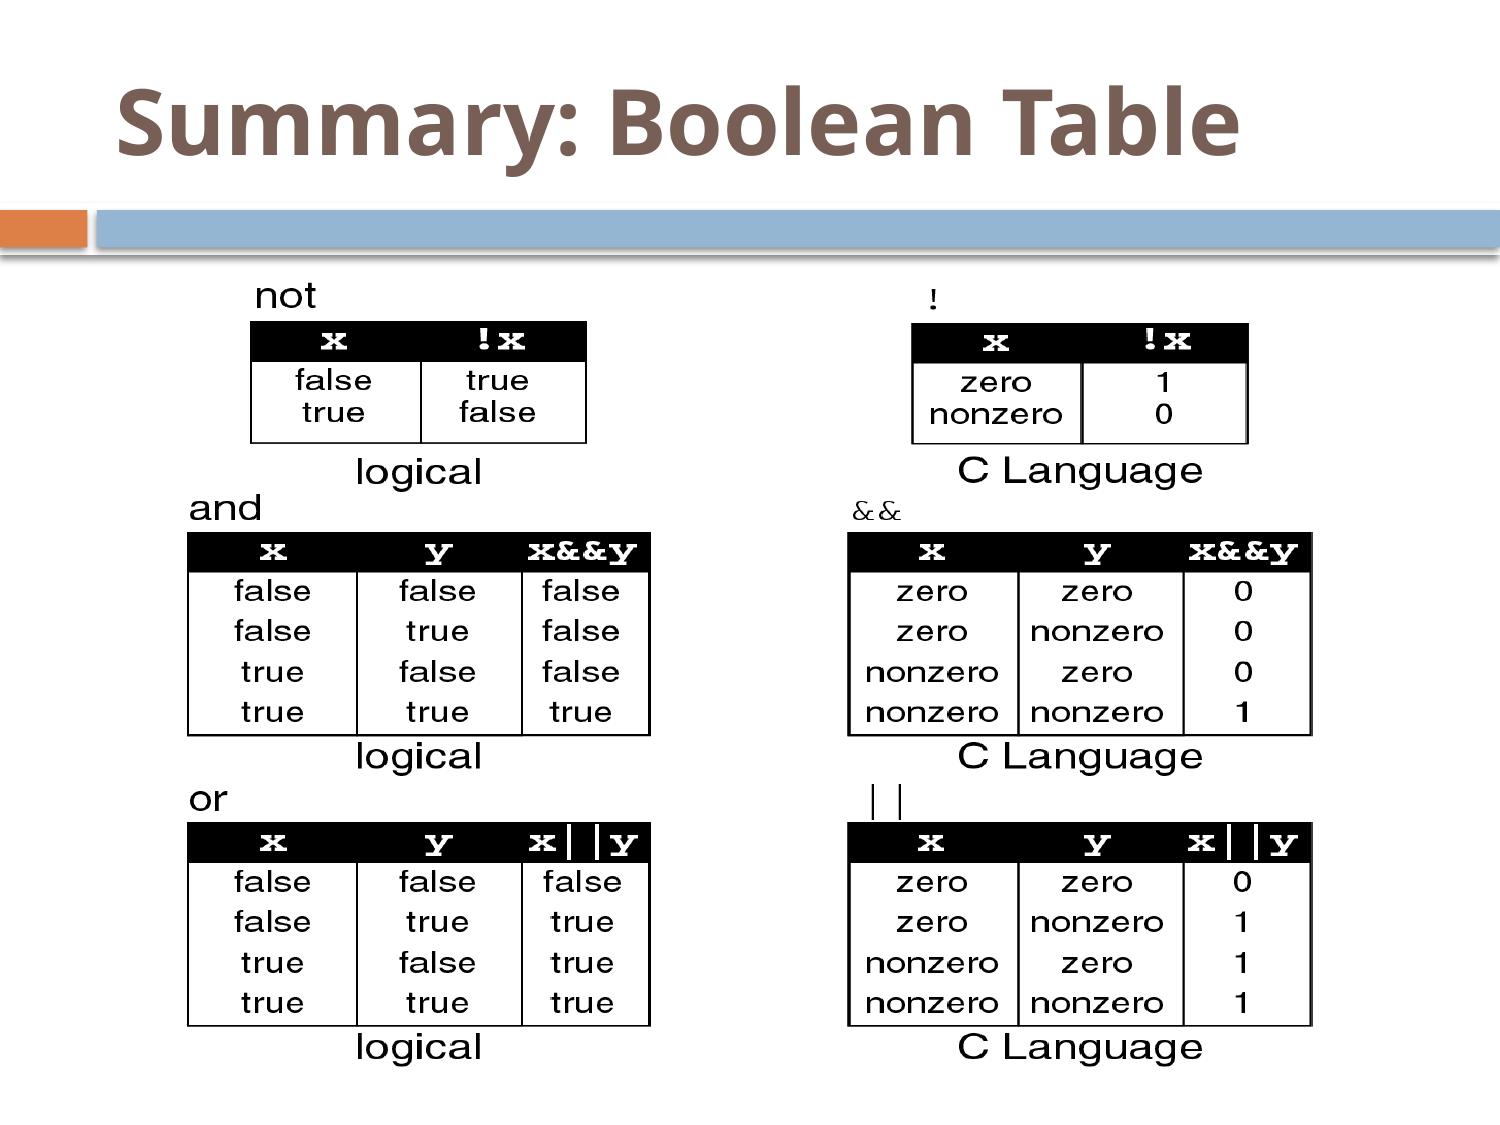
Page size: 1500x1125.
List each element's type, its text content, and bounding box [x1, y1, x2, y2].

picture [187, 274, 1313, 1067]
title Summary: Boolean Table [100, 37, 1438, 200]
